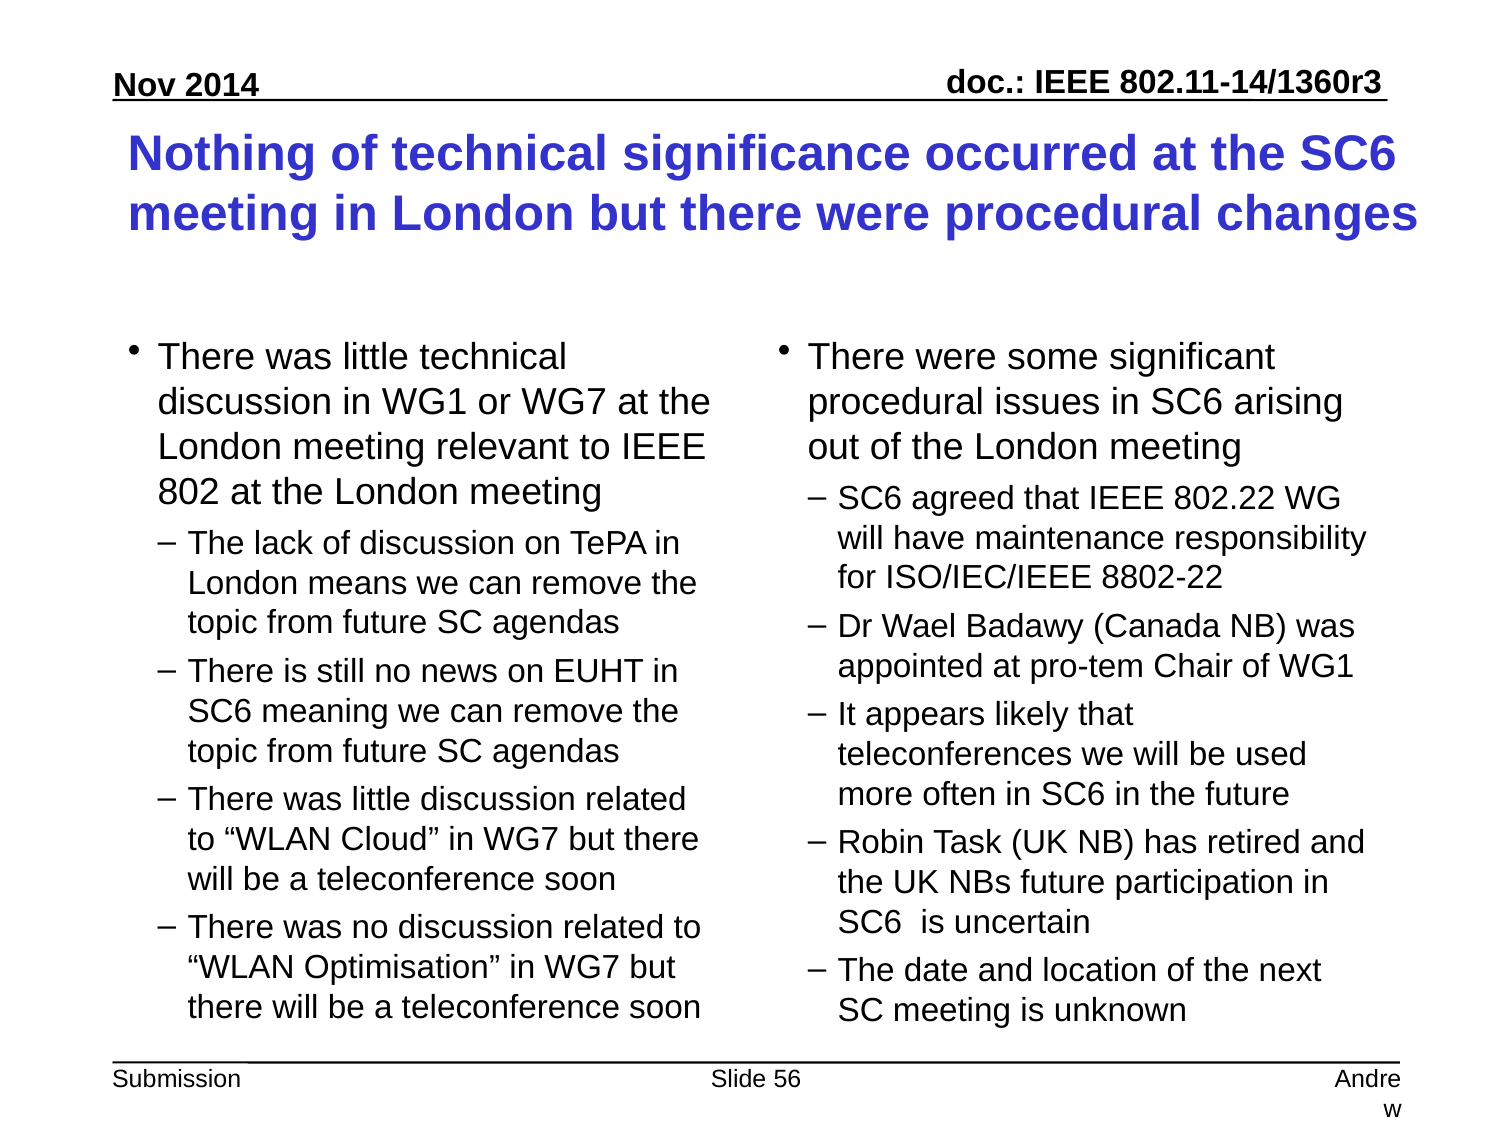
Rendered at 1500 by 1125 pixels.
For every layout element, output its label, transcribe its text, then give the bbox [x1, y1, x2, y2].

list There was little technical discussion in WG1 or WG7 at the London meeting relevant to IEEE 802 at the London meeting The lack of discussion on TePA in London means we can remove the topic from future SC agendas There is still no news on EUHT in SC6 meaning we can remove the topic from future SC agendas There was little discussion related to “WLAN Cloud” in WG7 but there will be a teleconference soon There was no discussion related to “WLAN Optimisation” in WG7 but there will be a teleconference soon [112, 324, 738, 1000]
list There were some significant procedural issues in SC6 arising out of the London meeting SC6 agreed that IEEE 802.22 WG will have maintenance responsibility for ISO/IEC/IEEE 8802-22 Dr Wael Badawy (Canada NB) was appointed at pro-tem Chair of WG1 It appears likely that teleconferences we will be used more often in SC6 in the future Robin Task (UK NB) has retired and the UK NBs future participation in SC6 is uncertain The date and location of the next SC meeting is unknown [762, 324, 1388, 1000]
title Nothing of technical significance occurred at the SC6 meeting in London but there were procedural changes [112, 112, 1500, 288]
slide_number Slide 56 [709, 1061, 803, 1093]
footer Andrew Myles, Cisco [1320, 1061, 1402, 1093]
